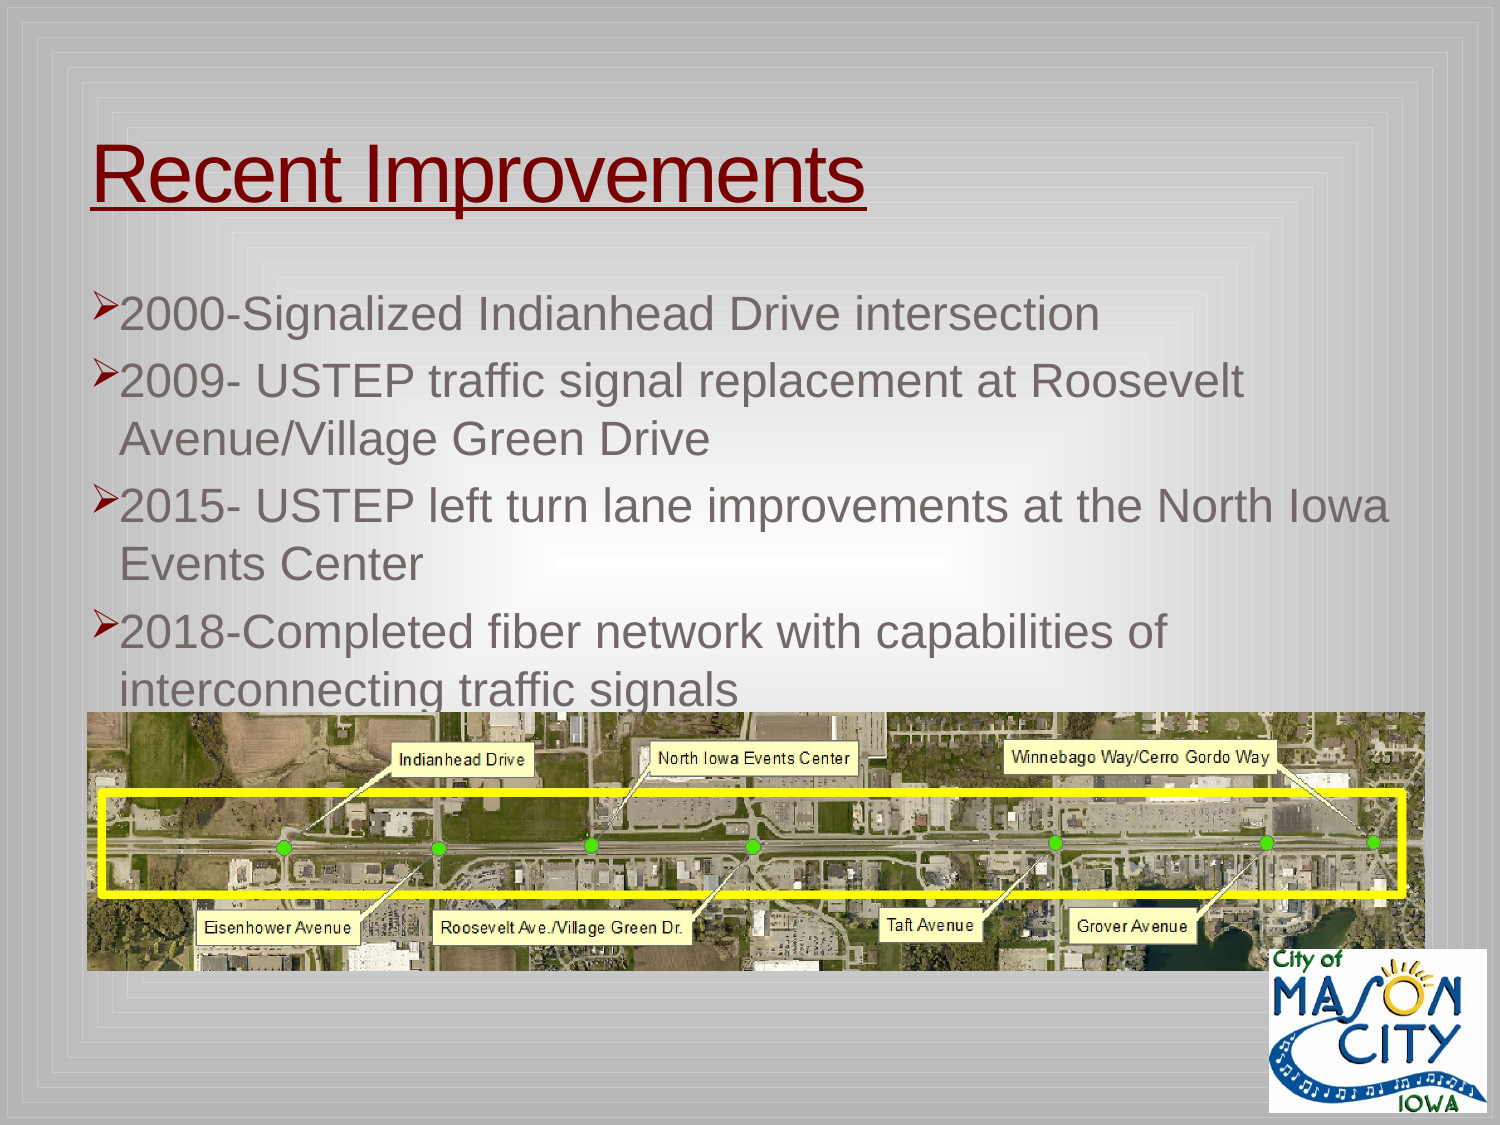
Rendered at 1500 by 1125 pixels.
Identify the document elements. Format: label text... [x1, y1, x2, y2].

picture [1268, 949, 1487, 1113]
list 2000-Signalized Indianhead Drive intersection 2009- USTEP traffic signal replacement at Roosevelt Avenue/Village Green Drive 2015- USTEP left turn lane improvements at the North Iowa Events Center 2018-Completed fiber network with capabilities of interconnecting traffic signals [75, 274, 1425, 725]
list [87, 712, 1426, 971]
title Recent Improvements [75, 87, 1425, 250]
